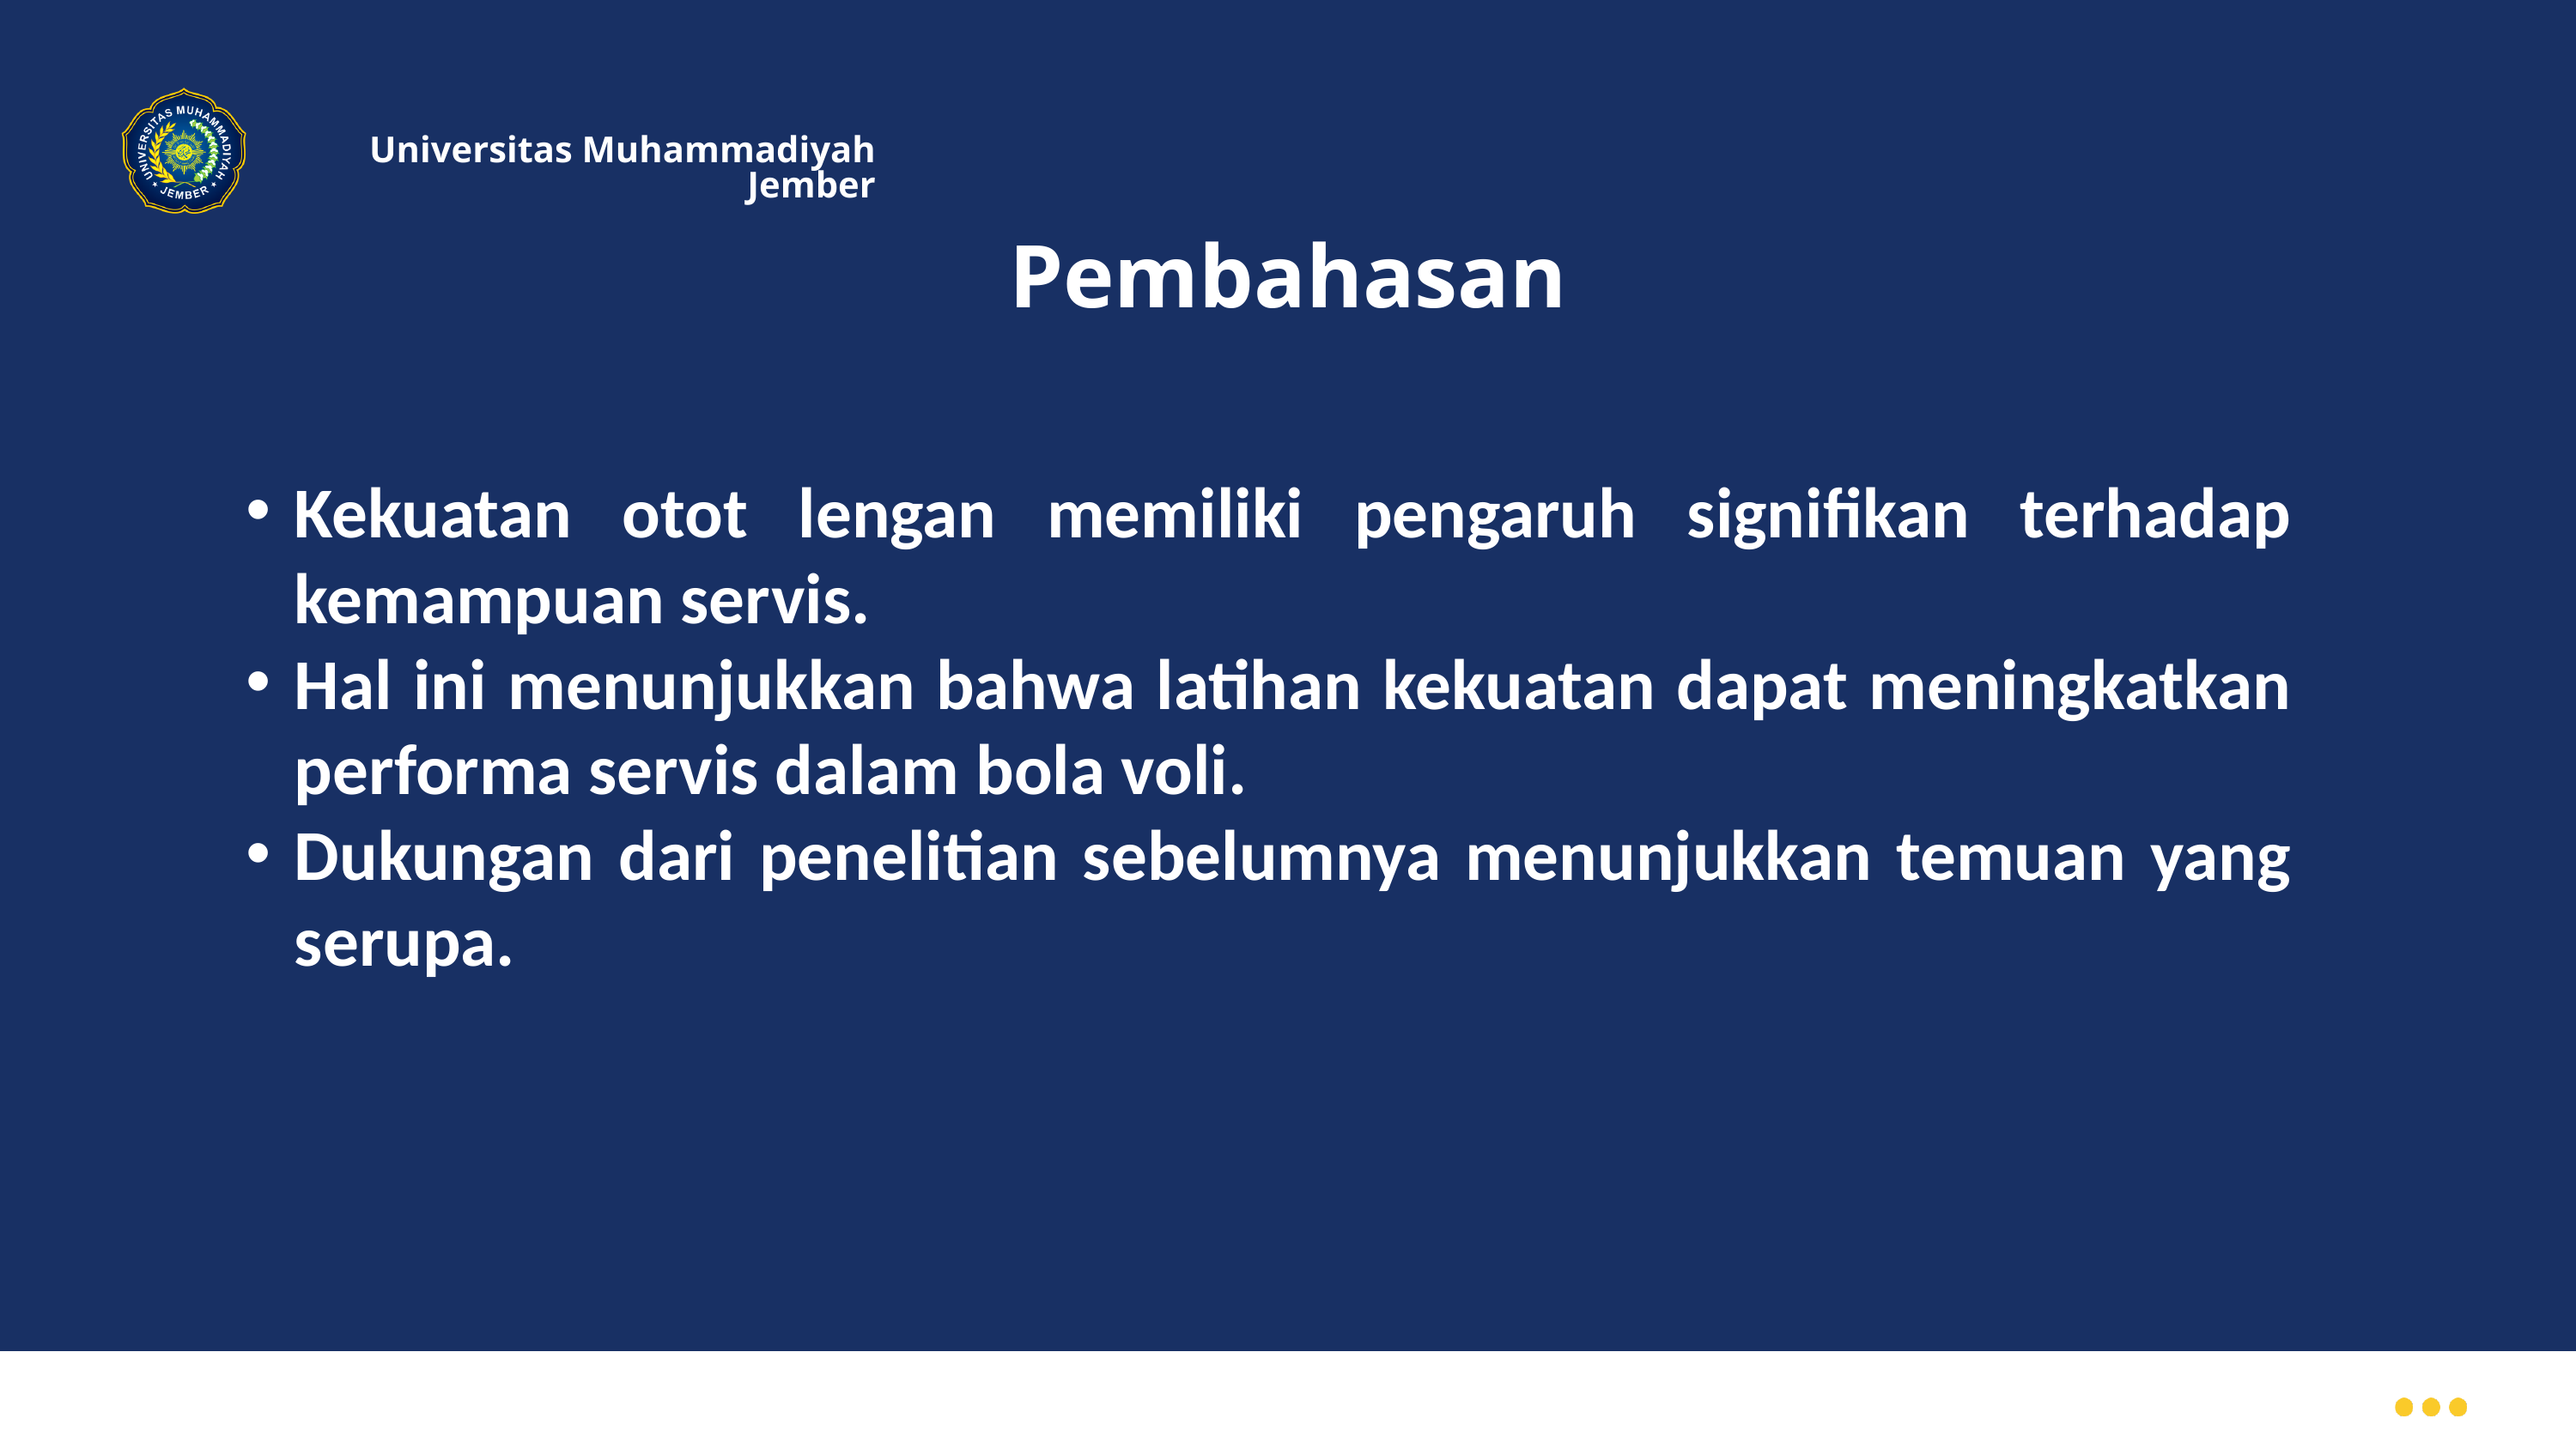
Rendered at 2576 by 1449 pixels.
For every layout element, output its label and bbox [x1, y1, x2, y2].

text_box [2395, 1397, 2468, 1416]
text_box [0, 0, 2576, 1352]
